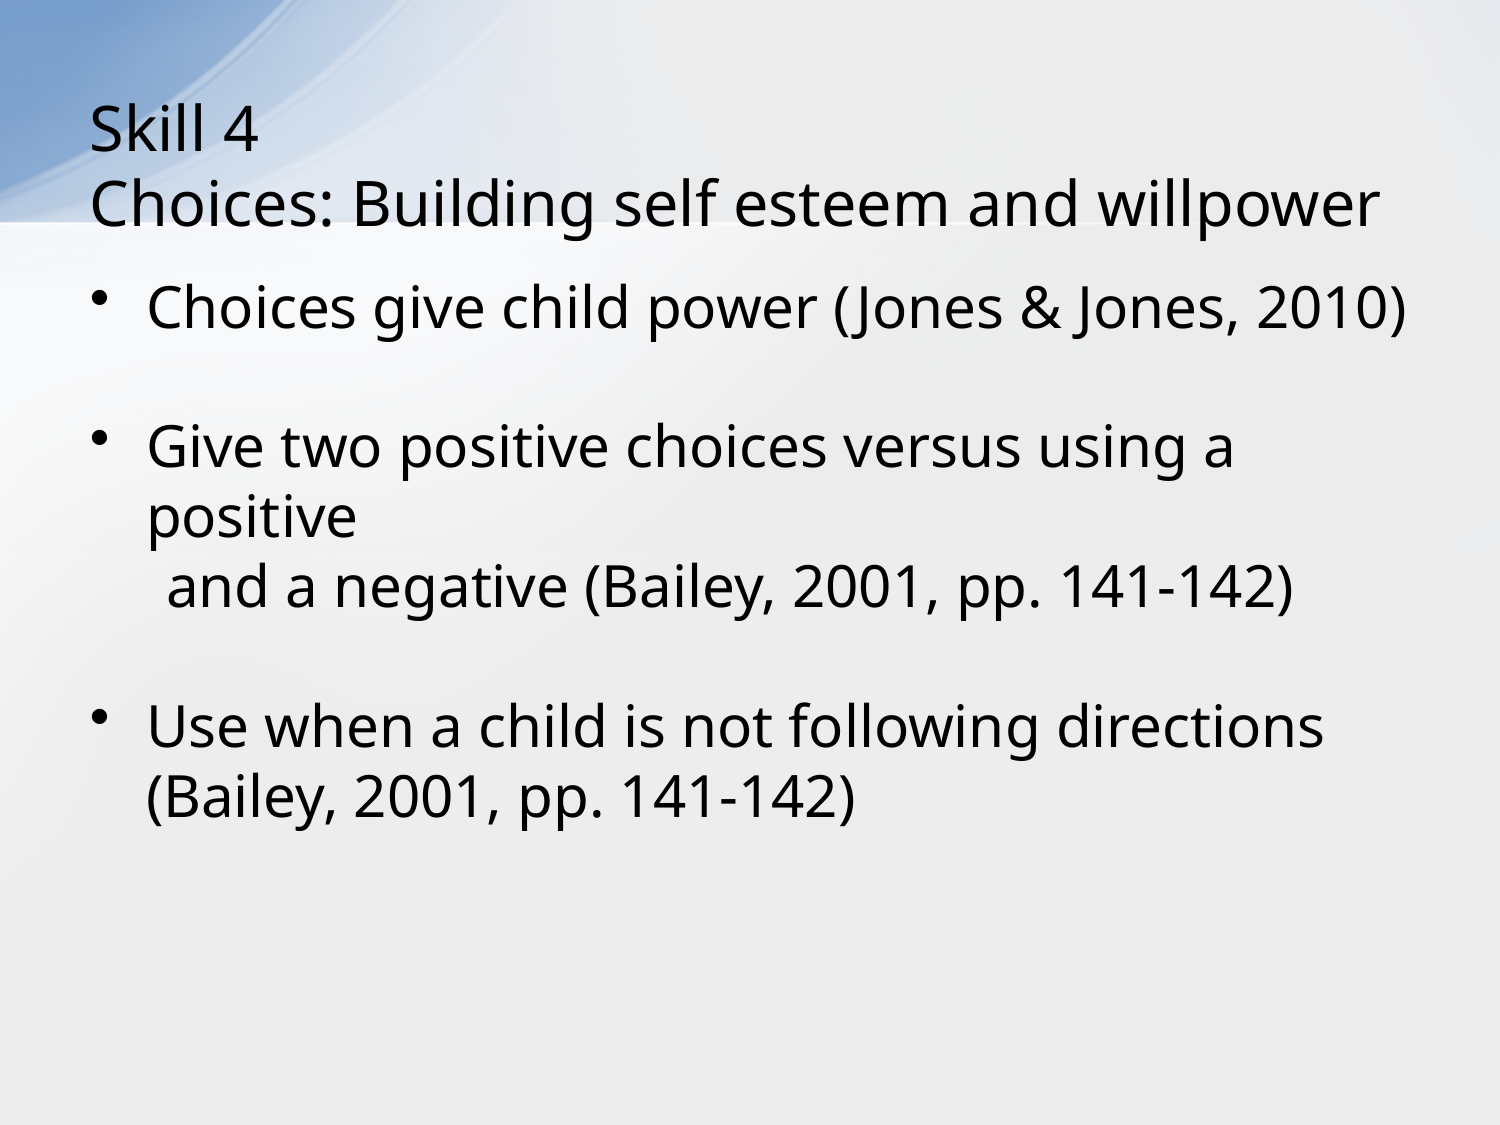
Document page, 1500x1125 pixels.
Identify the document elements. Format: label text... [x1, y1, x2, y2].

picture [0, 0, 1500, 1125]
list Choices give child power (Jones & Jones, 2010) Give two positive choices versus using a positive and a negative (Bailey, 2001, pp. 141-142) Use when a child is not following directions (Bailey, 2001, pp. 141-142) [75, 262, 1425, 1075]
title Skill 4 Choices: Building self esteem and willpower [75, 58, 1425, 247]
